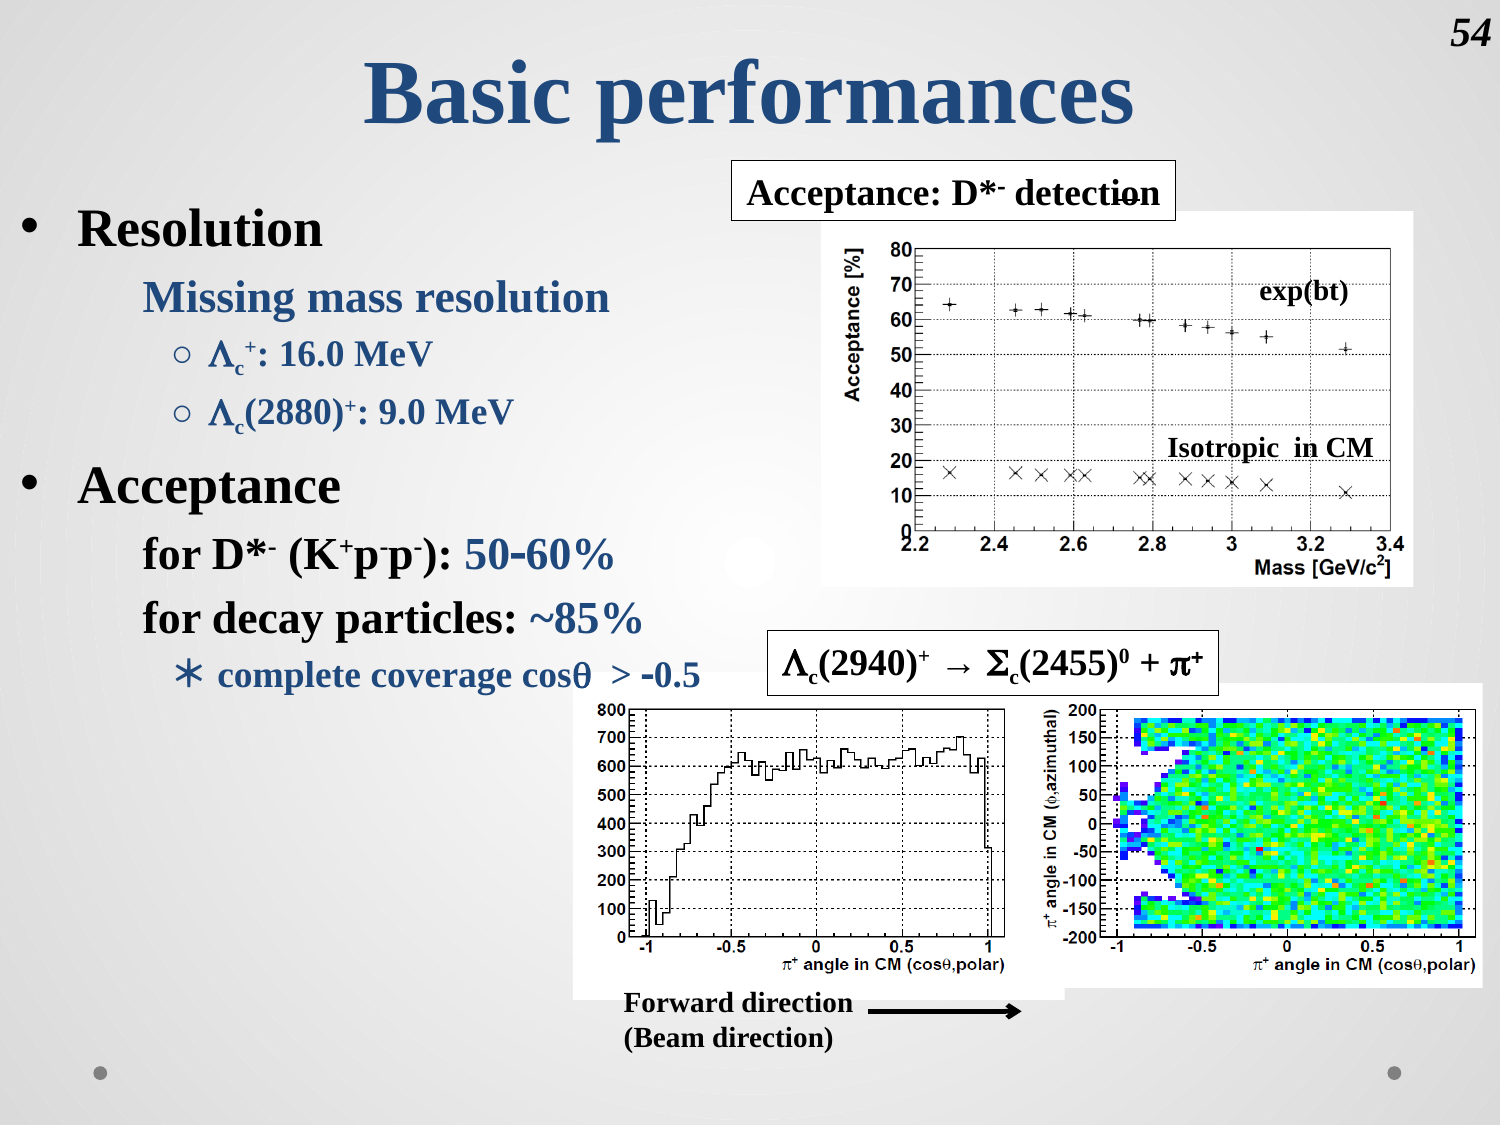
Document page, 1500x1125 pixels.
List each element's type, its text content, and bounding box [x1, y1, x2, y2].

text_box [572, 672, 1483, 1000]
text_box Lc(2940)+ → Sc(2455)0 + p+ [767, 630, 1219, 670]
list Resolution Missing mass resolution Lc+: 16.0 MeV Lc(2880)+: 9.0 MeV Acceptance for D*- (K+p-p-): 50-60% for decay particles: ~85% ＊complete coverage cosq > -0.5 [5, 184, 1390, 1035]
text_box Forward direction (Beam direction) [609, 1008, 869, 1061]
title Basic performances [75, 0, 1425, 149]
picture [820, 211, 1414, 587]
slide_number 54 [1407, 0, 1500, 60]
text_box Acceptance: D*- detection [731, 160, 1176, 221]
